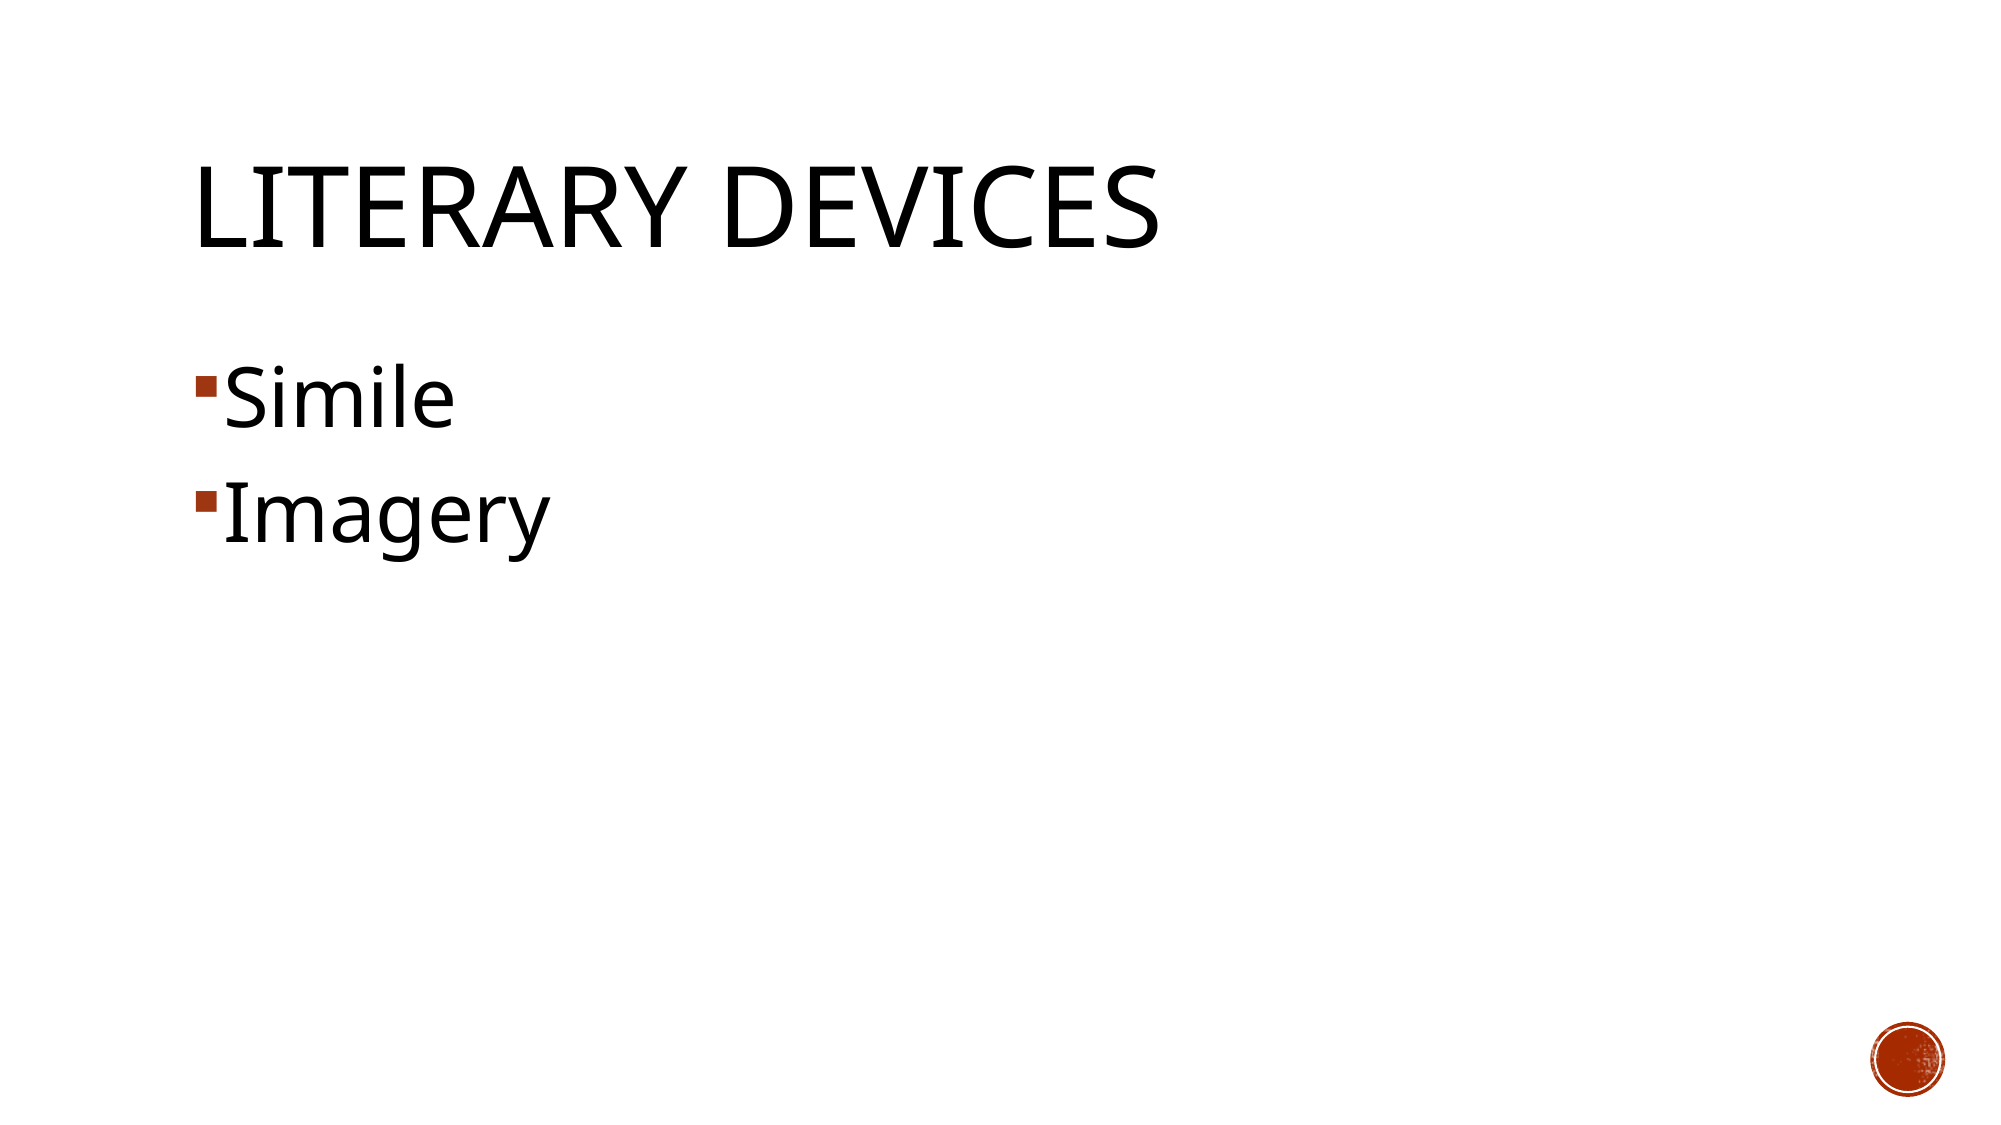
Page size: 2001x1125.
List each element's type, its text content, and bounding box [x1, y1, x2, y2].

list Simile Imagery [175, 348, 1826, 1013]
title Literary devices [175, 79, 1826, 344]
